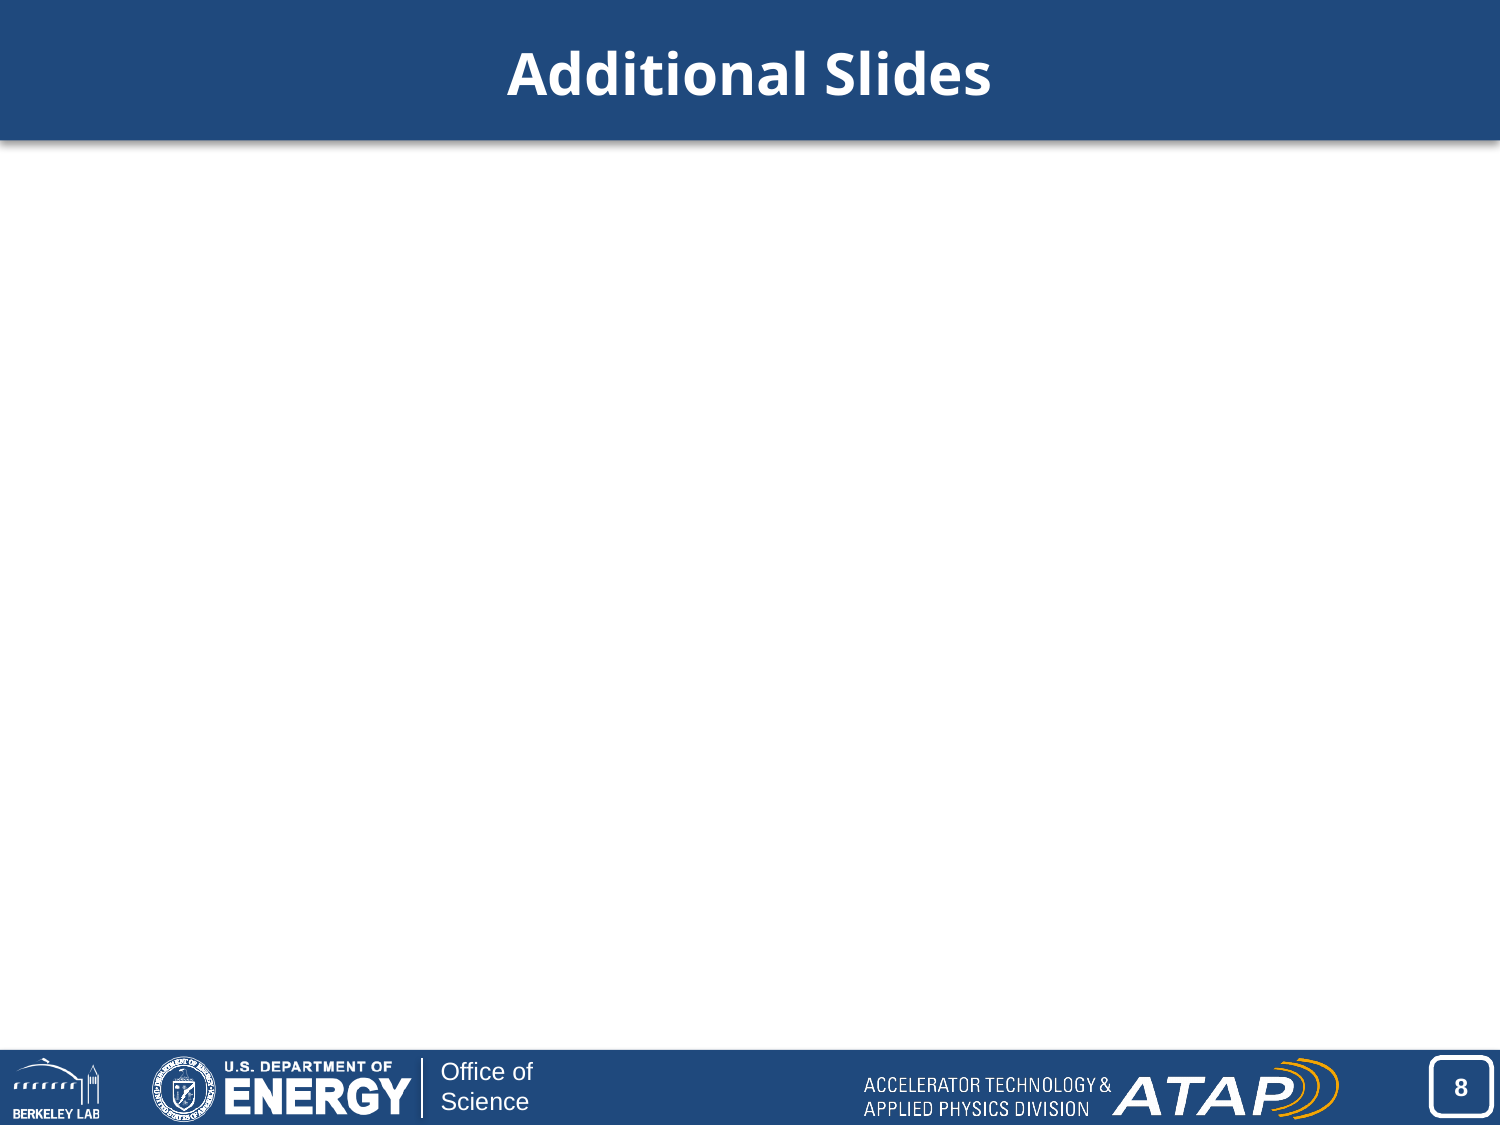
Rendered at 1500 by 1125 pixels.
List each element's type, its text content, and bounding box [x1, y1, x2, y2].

picture [863, 1058, 1340, 1125]
title Additional Slides [0, 2, 1500, 143]
